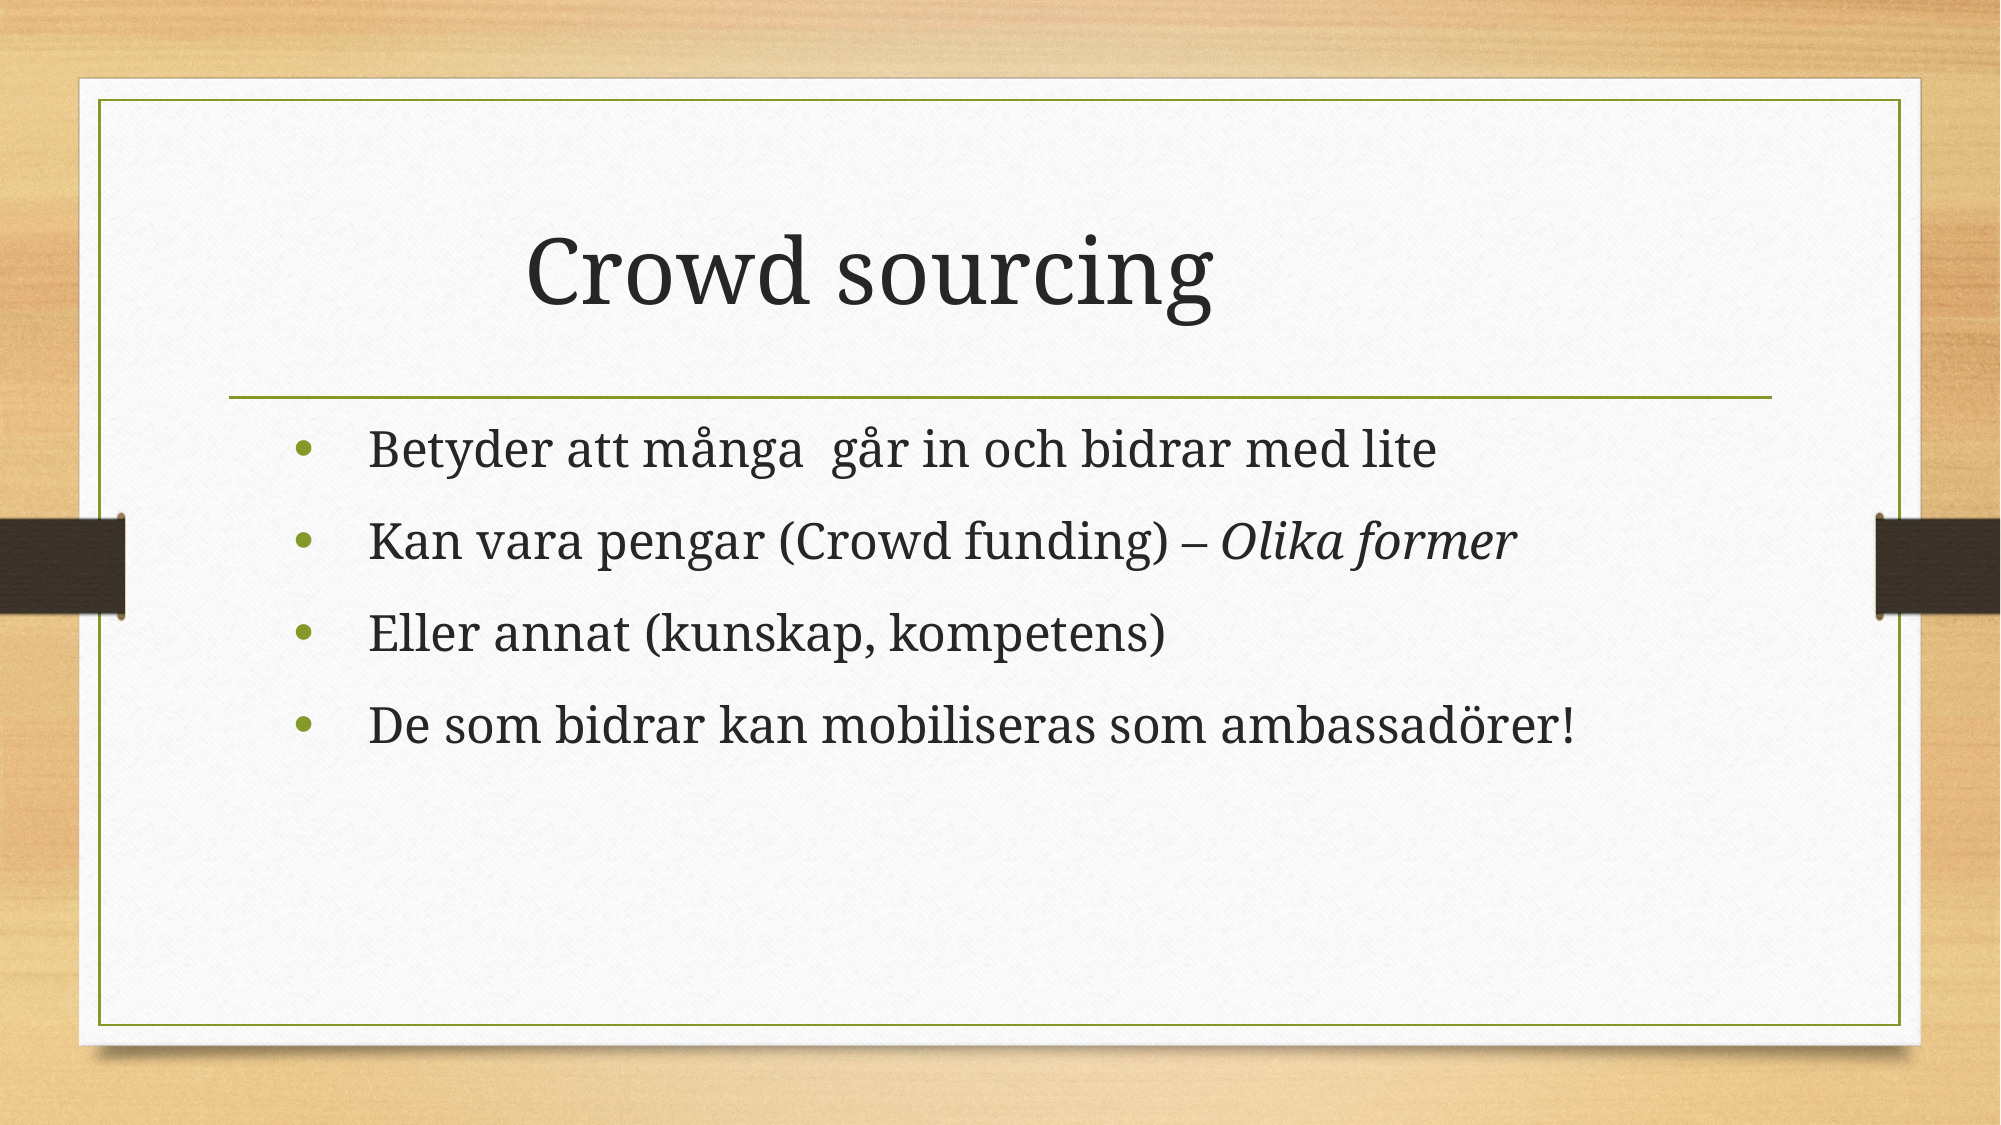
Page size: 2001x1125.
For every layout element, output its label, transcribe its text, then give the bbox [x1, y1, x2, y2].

picture [0, 0, 2001, 1125]
list Betyder att många går in och bidrar med lite Kan vara pengar (Crowd funding) – Olika former Eller annat (kunskap, kompetens) De som bidrar kan mobiliseras som ambassadörer! [275, 410, 1694, 1041]
title Crowd sourcing [161, 174, 1579, 362]
